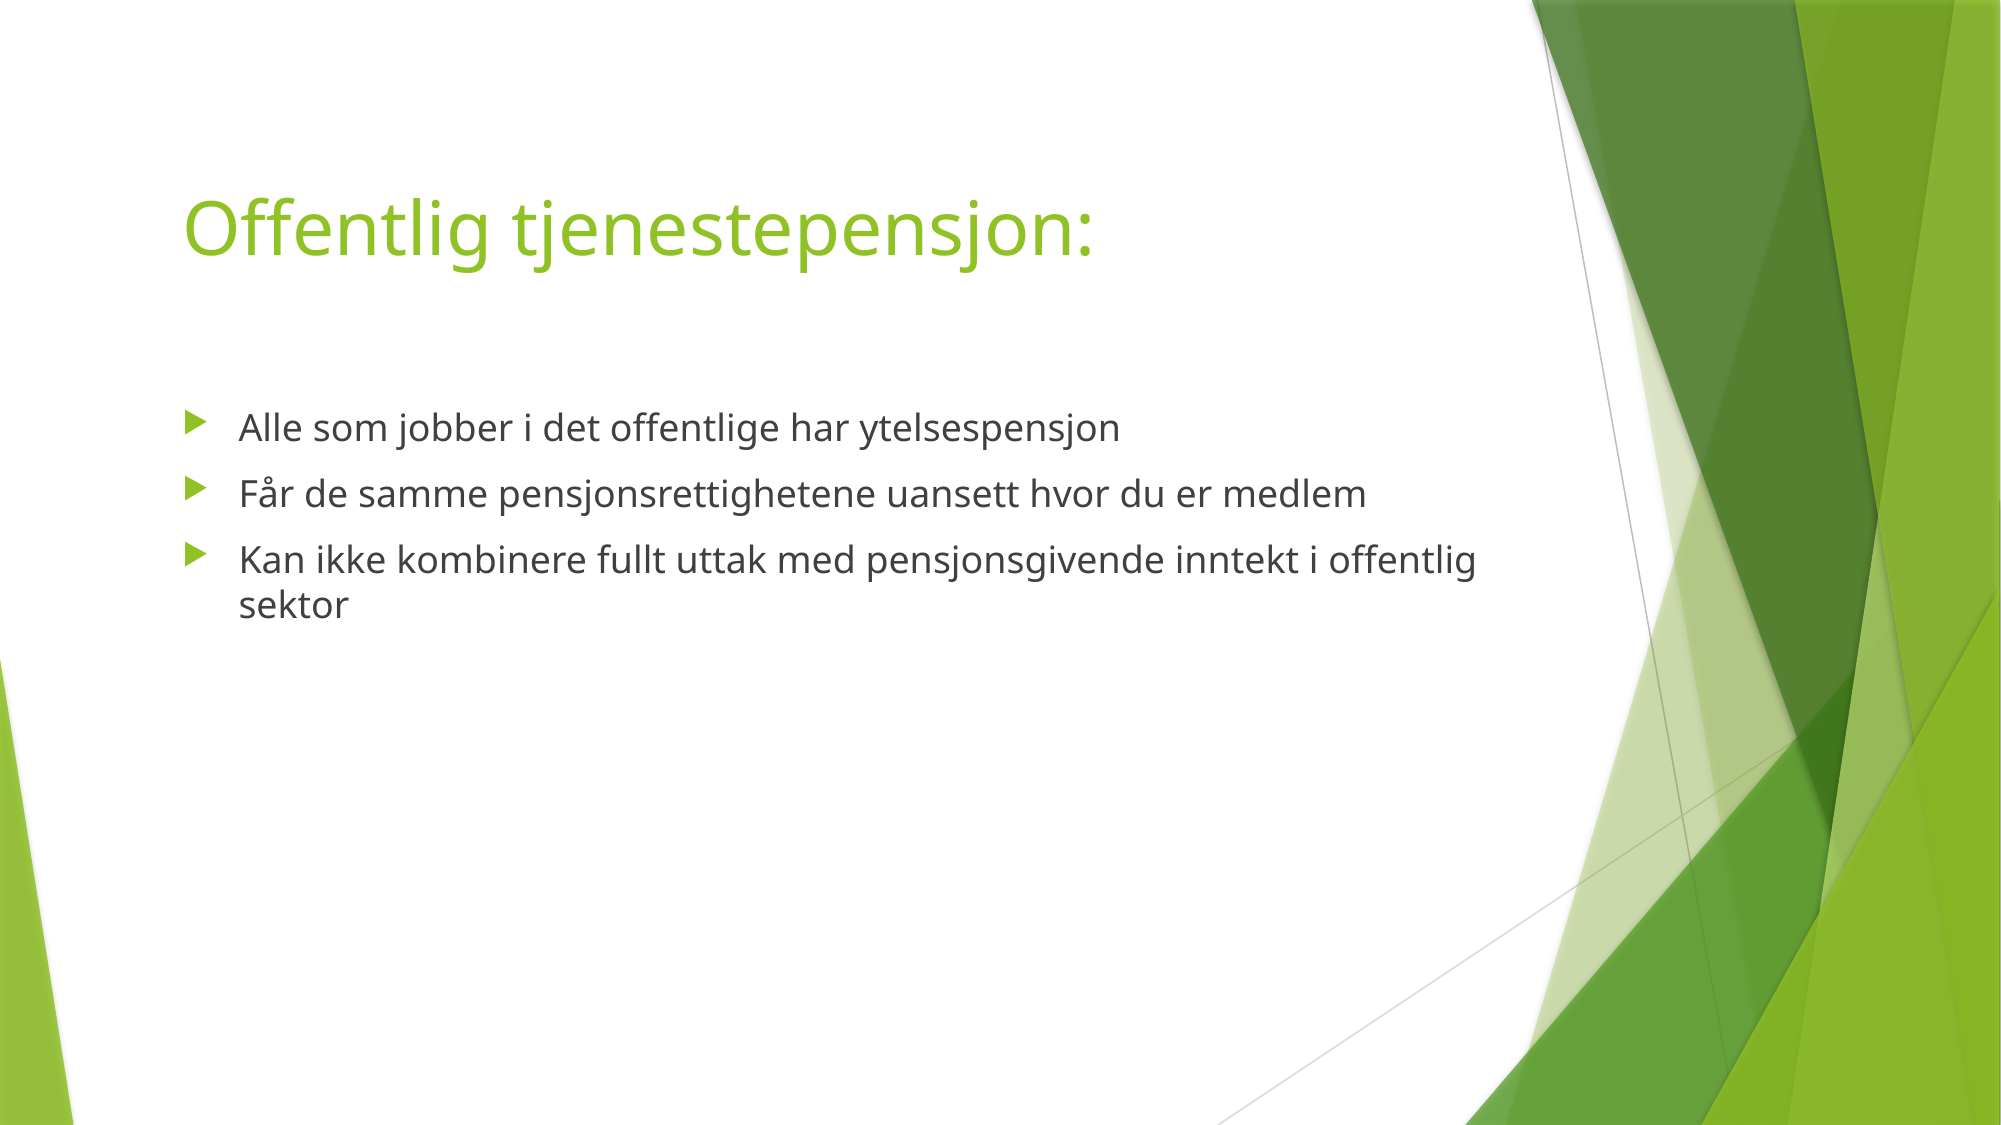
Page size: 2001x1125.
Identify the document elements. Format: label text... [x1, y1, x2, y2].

title Offentlig tjenestepensjon: [167, 173, 1260, 344]
list Alle som jobber i det offentlige har ytelsespensjon Får de samme pensjonsrettighetene uansett hvor du er medlem Kan ikke kombinere fullt uttak med pensjonsgivende inntekt i offentlig sektor [167, 396, 1532, 805]
